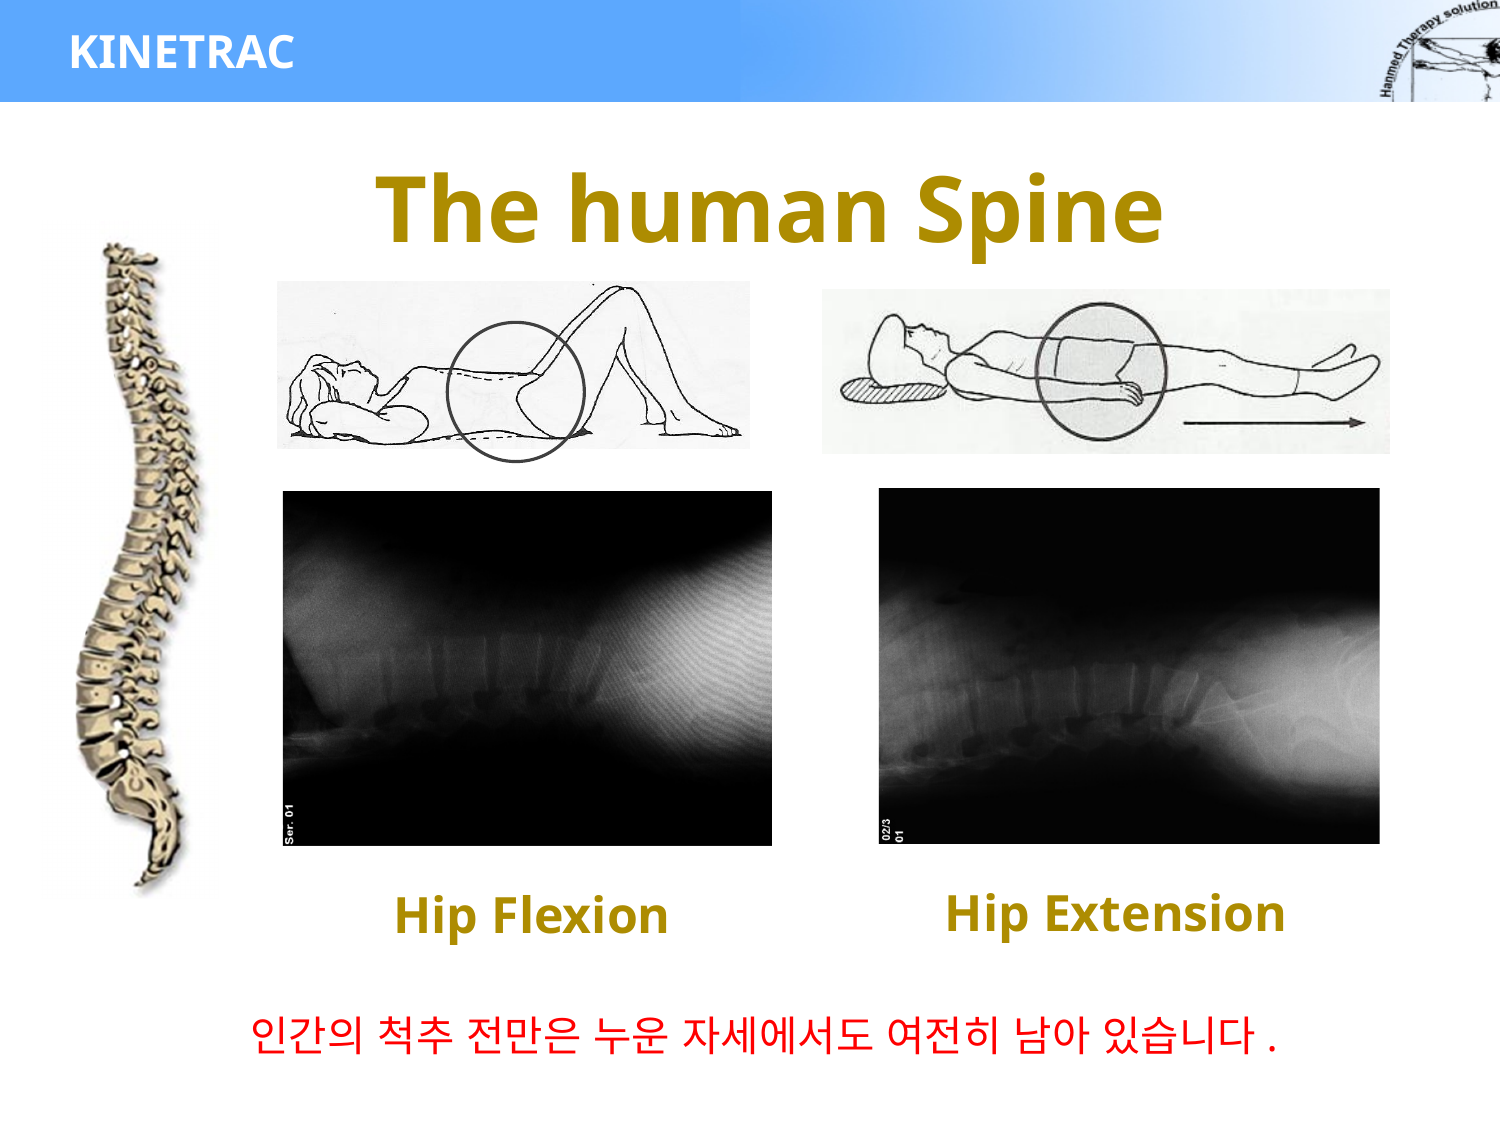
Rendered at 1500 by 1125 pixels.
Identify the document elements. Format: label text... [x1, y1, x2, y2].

text_box 인간의 척추 전만은 누운 자세에서도 여전히 남아 있습니다. [187, 977, 1341, 1068]
text_box The human Spine [312, 110, 1228, 268]
text_box Hip Flexion [338, 845, 740, 951]
picture [0, 221, 772, 914]
picture [821, 288, 1390, 917]
picture [0, 0, 1500, 103]
text_box Hip Extension [892, 844, 1353, 950]
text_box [277, 280, 751, 462]
